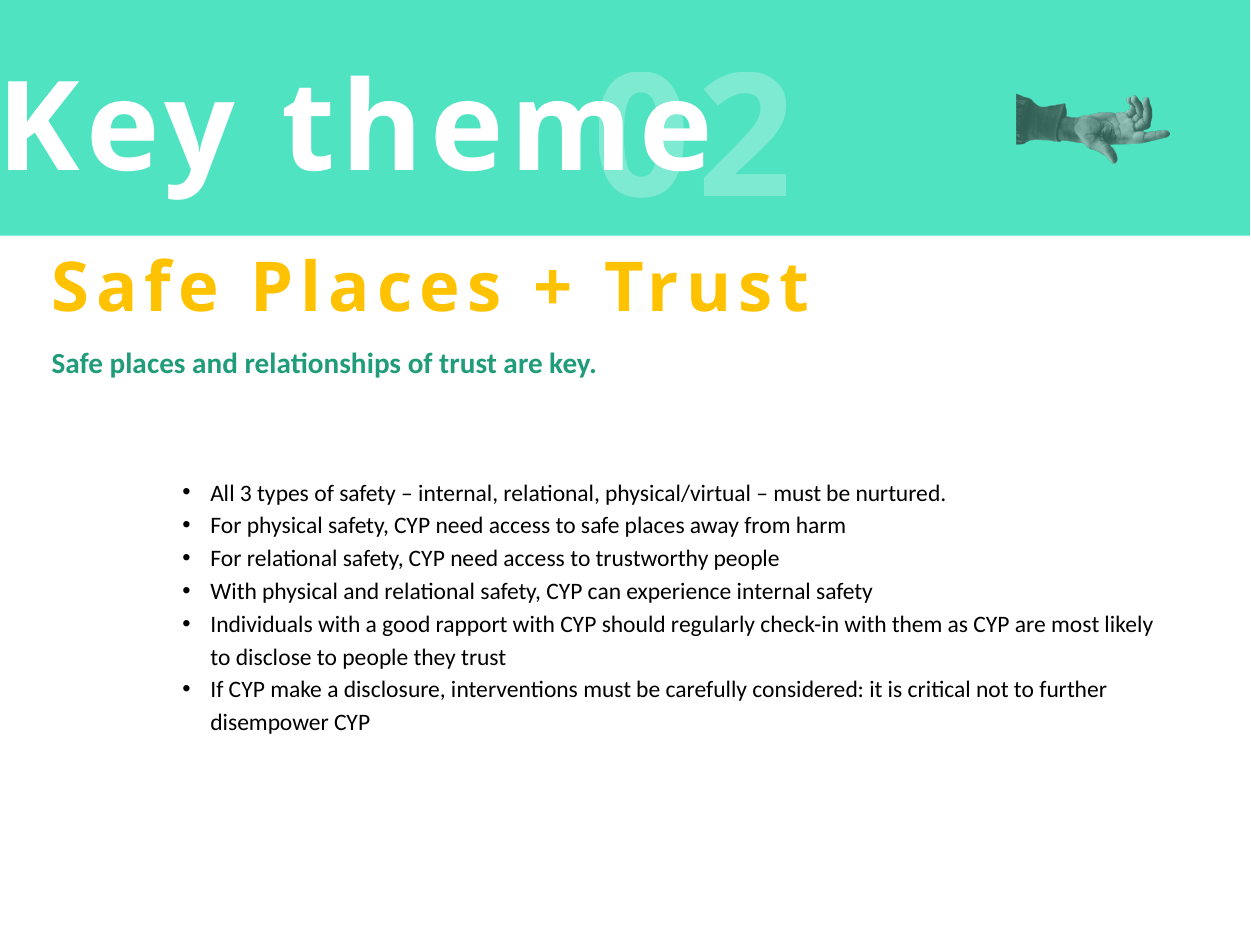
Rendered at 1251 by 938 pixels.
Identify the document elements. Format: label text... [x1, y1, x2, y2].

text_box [0, 0, 1250, 236]
text_box Safe places and relationships of trust are key. [51, 341, 1194, 376]
picture [1013, 29, 1173, 189]
text_box Safe Places + Trust [51, 236, 1182, 317]
text_box All 3 types of safety – internal, relational, physical/virtual – must be nurtured. For physical safety, CYP need access to safe places away from harm For relational safety, CYP need access to trustworthy people With physical and relational safety, CYP can experience internal safety Individuals with a good rapport with CYP should regularly check-in with them as CYP are most likely to disclose to people they trust If CYP make a disclosure, interventions must be carefully considered: it is critical not to further disempower CYP [182, 470, 1158, 897]
